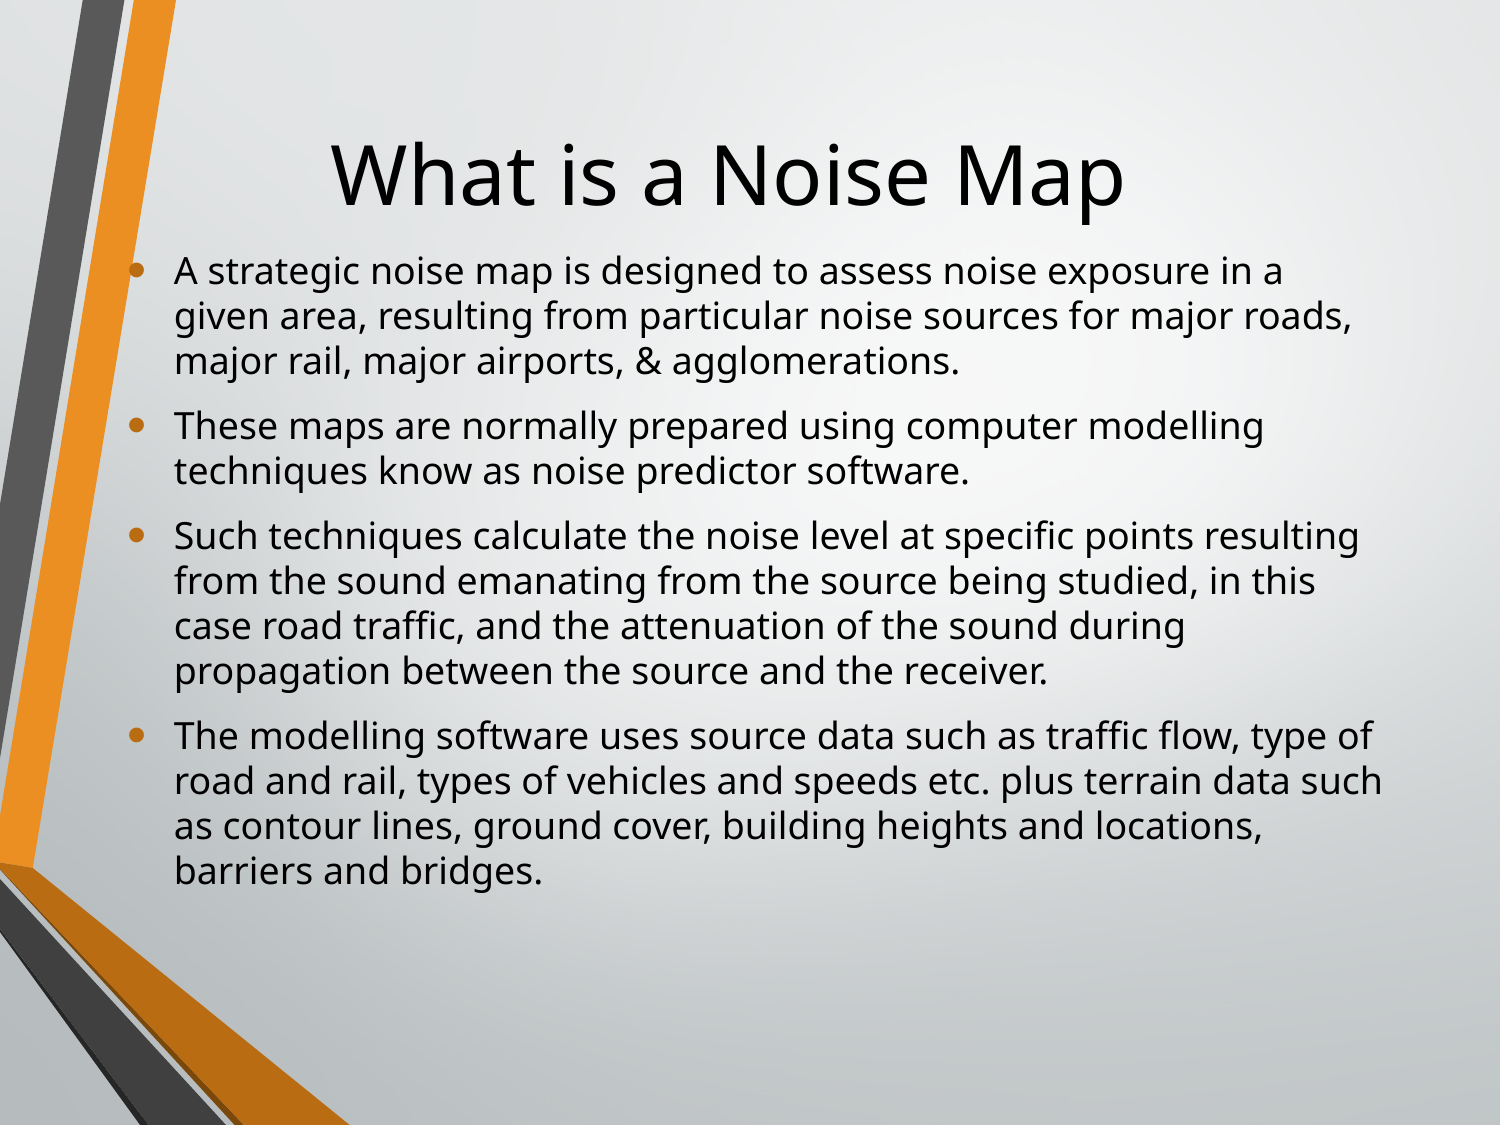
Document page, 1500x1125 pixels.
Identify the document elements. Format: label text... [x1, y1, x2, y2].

list A strategic noise map is designed to assess noise exposure in a given area, resulting from particular noise sources for major roads, major rail, major airports, & agglomerations. These maps are normally prepared using computer modelling techniques know as noise predictor software. Such techniques calculate the noise level at specific points resulting from the sound emanating from the source being studied, in this case road traffic, and the attenuation of the sound during propagation between the source and the receiver. The modelling software uses source data such as traffic flow, type of road and rail, types of vehicles and speeds etc. plus terrain data such as contour lines, ground cover, building heights and locations, barriers and bridges. [112, 219, 1400, 920]
title What is a Noise Map [194, 78, 1264, 219]
